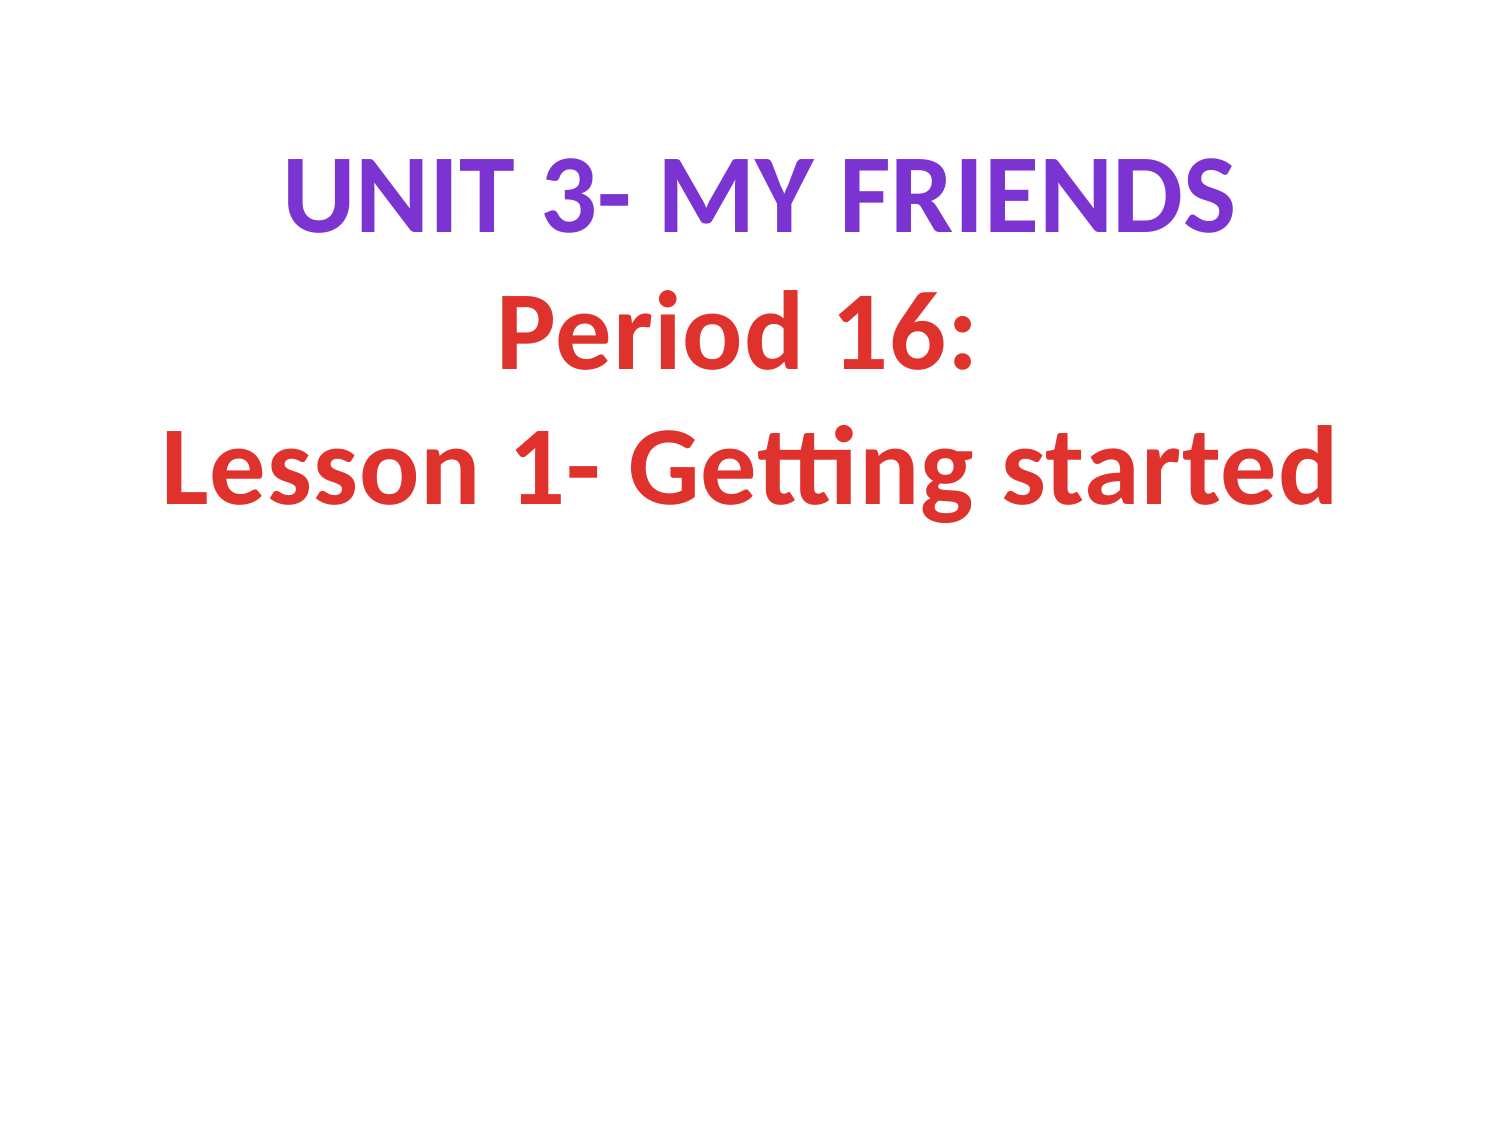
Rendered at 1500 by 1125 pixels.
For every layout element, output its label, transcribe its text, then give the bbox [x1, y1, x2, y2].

text_box Unit 3- MY FRIENDS [267, 112, 1254, 249]
text_box Period 16: Lesson 1- Getting started [146, 249, 1357, 535]
